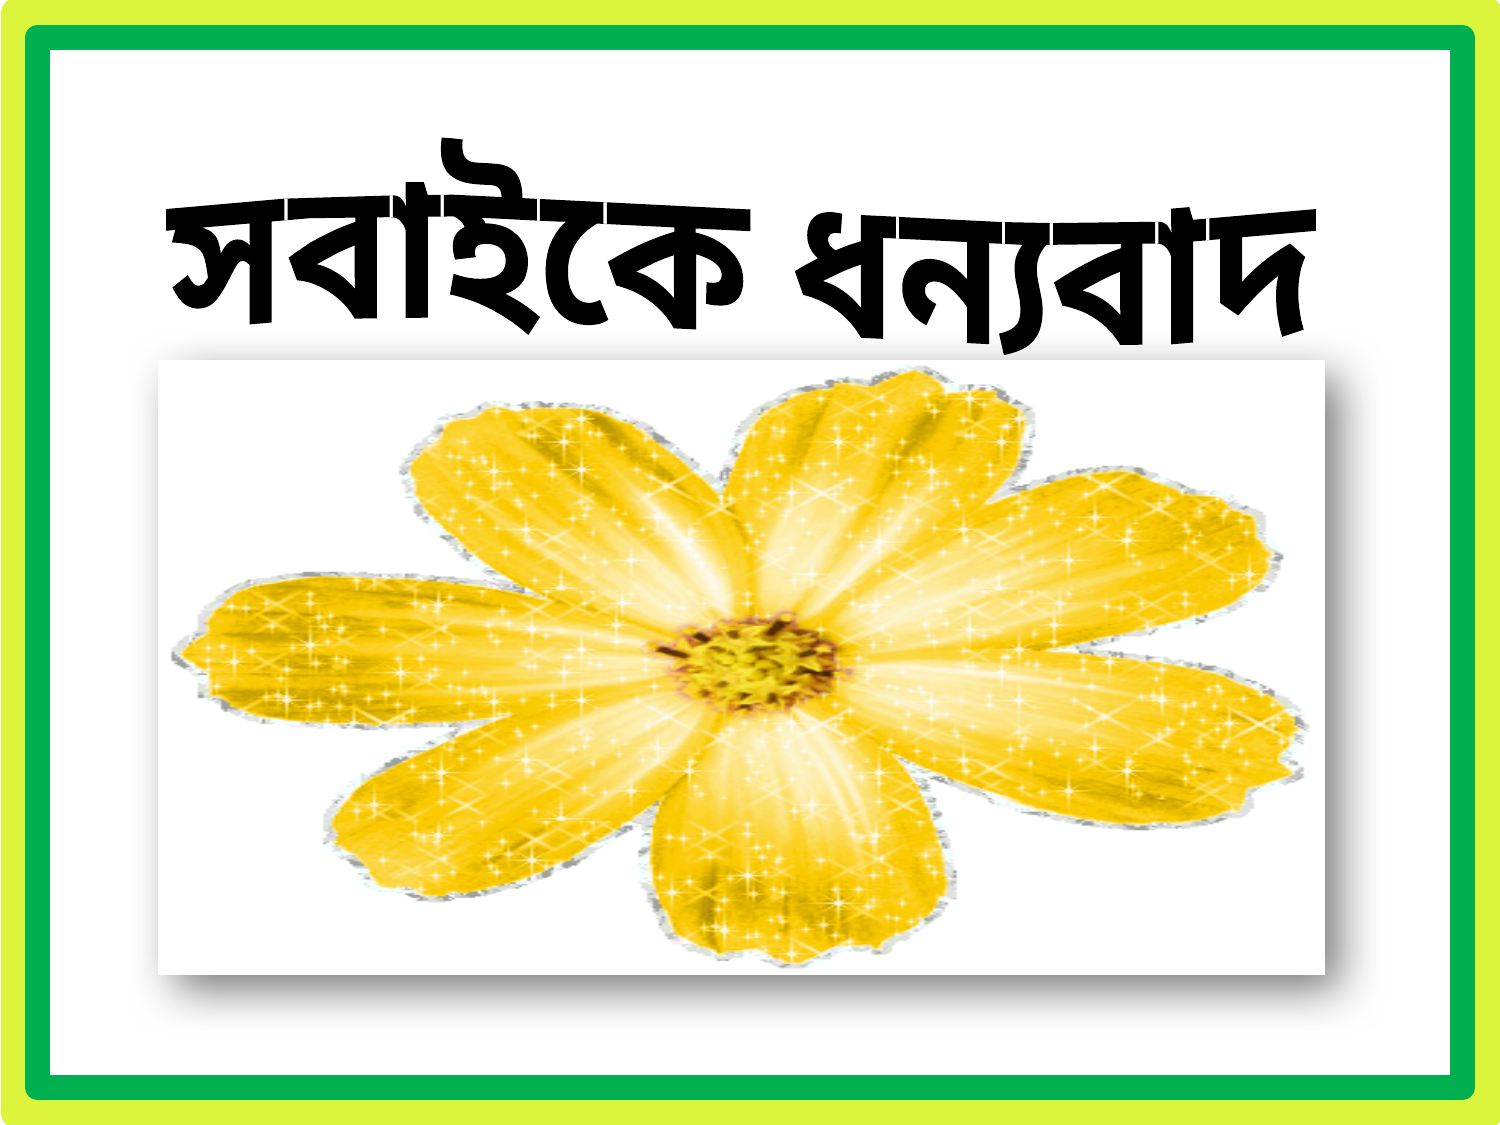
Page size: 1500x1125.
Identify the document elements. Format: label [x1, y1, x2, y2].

picture [158, 359, 1326, 976]
